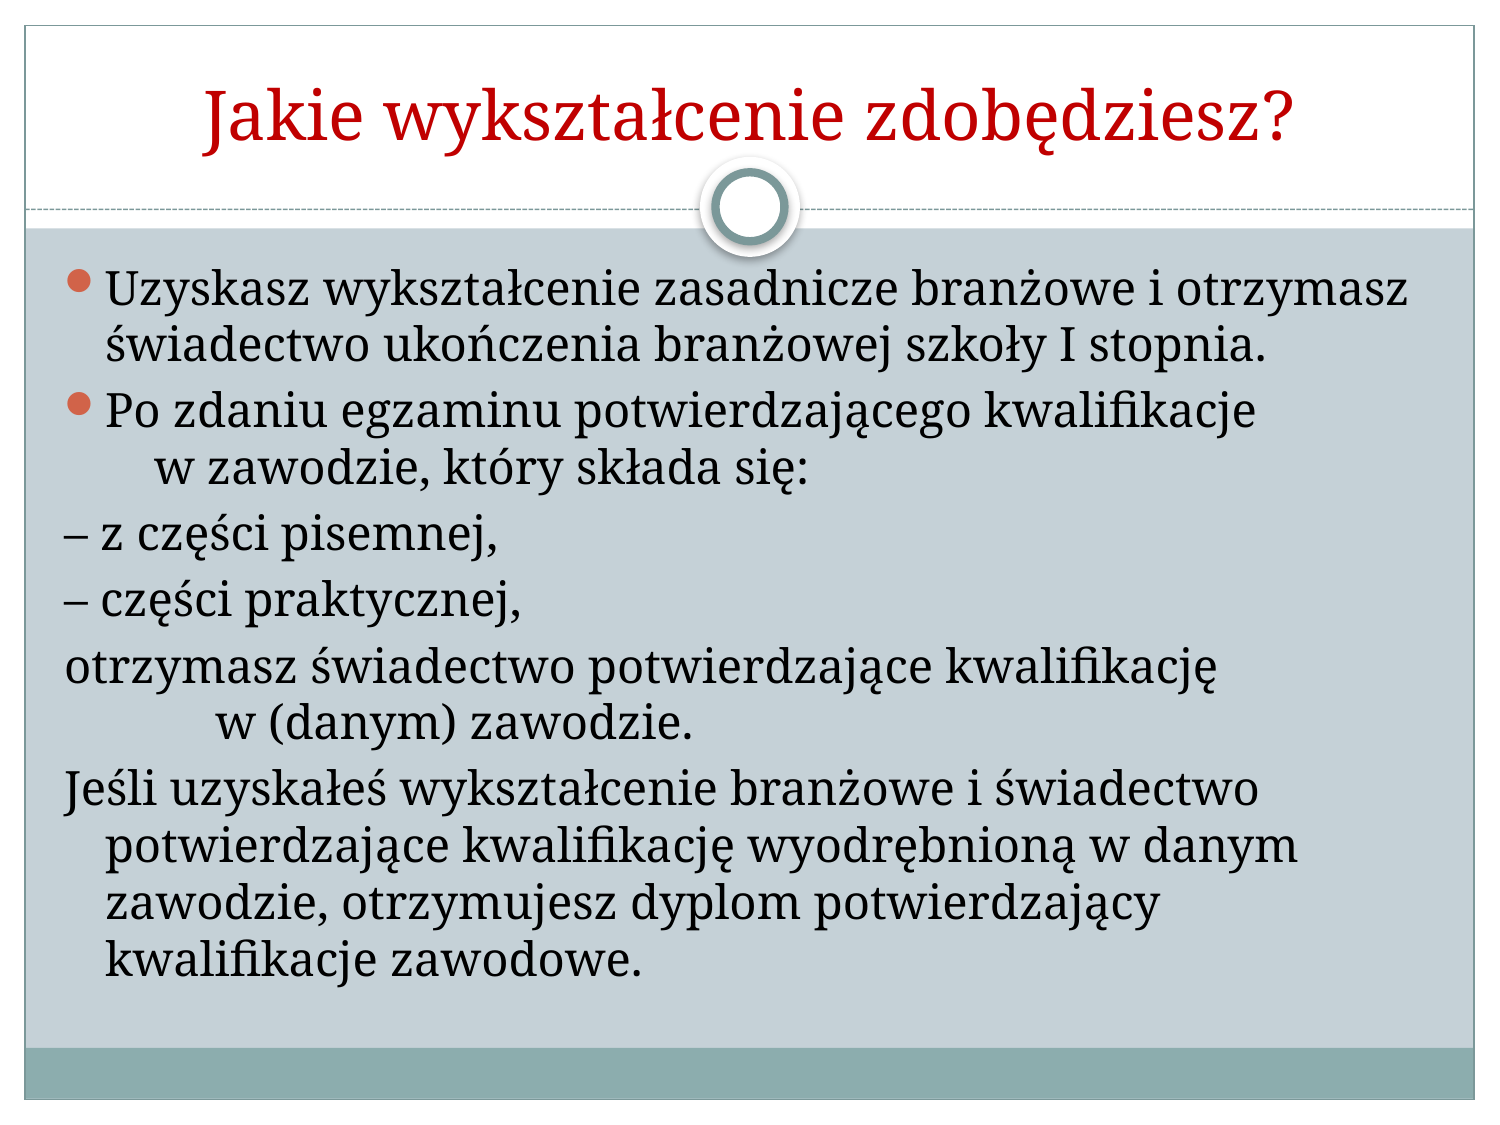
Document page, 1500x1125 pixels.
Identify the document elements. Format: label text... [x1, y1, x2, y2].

title Jakie wykształcenie zdobędziesz? [49, 37, 1450, 162]
list Uzyskasz wykształcenie zasadnicze branżowe i otrzymasz świadectwo ukończenia branżowej szkoły I stopnia. Po zdaniu egzaminu potwierdzającego kwalifikacje w zawodzie, który składa się: – z części pisemnej, – części praktycznej, otrzymasz świadectwo potwierdzające kwalifikację w (danym) zawodzie. Jeśli uzyskałeś wykształcenie branżowe i świadectwo potwierdzające kwalifikację wyodrębnioną w danym zawodzie, otrzymujesz dyplom potwierdzający kwalifikacje zawodowe. [49, 250, 1445, 1001]
